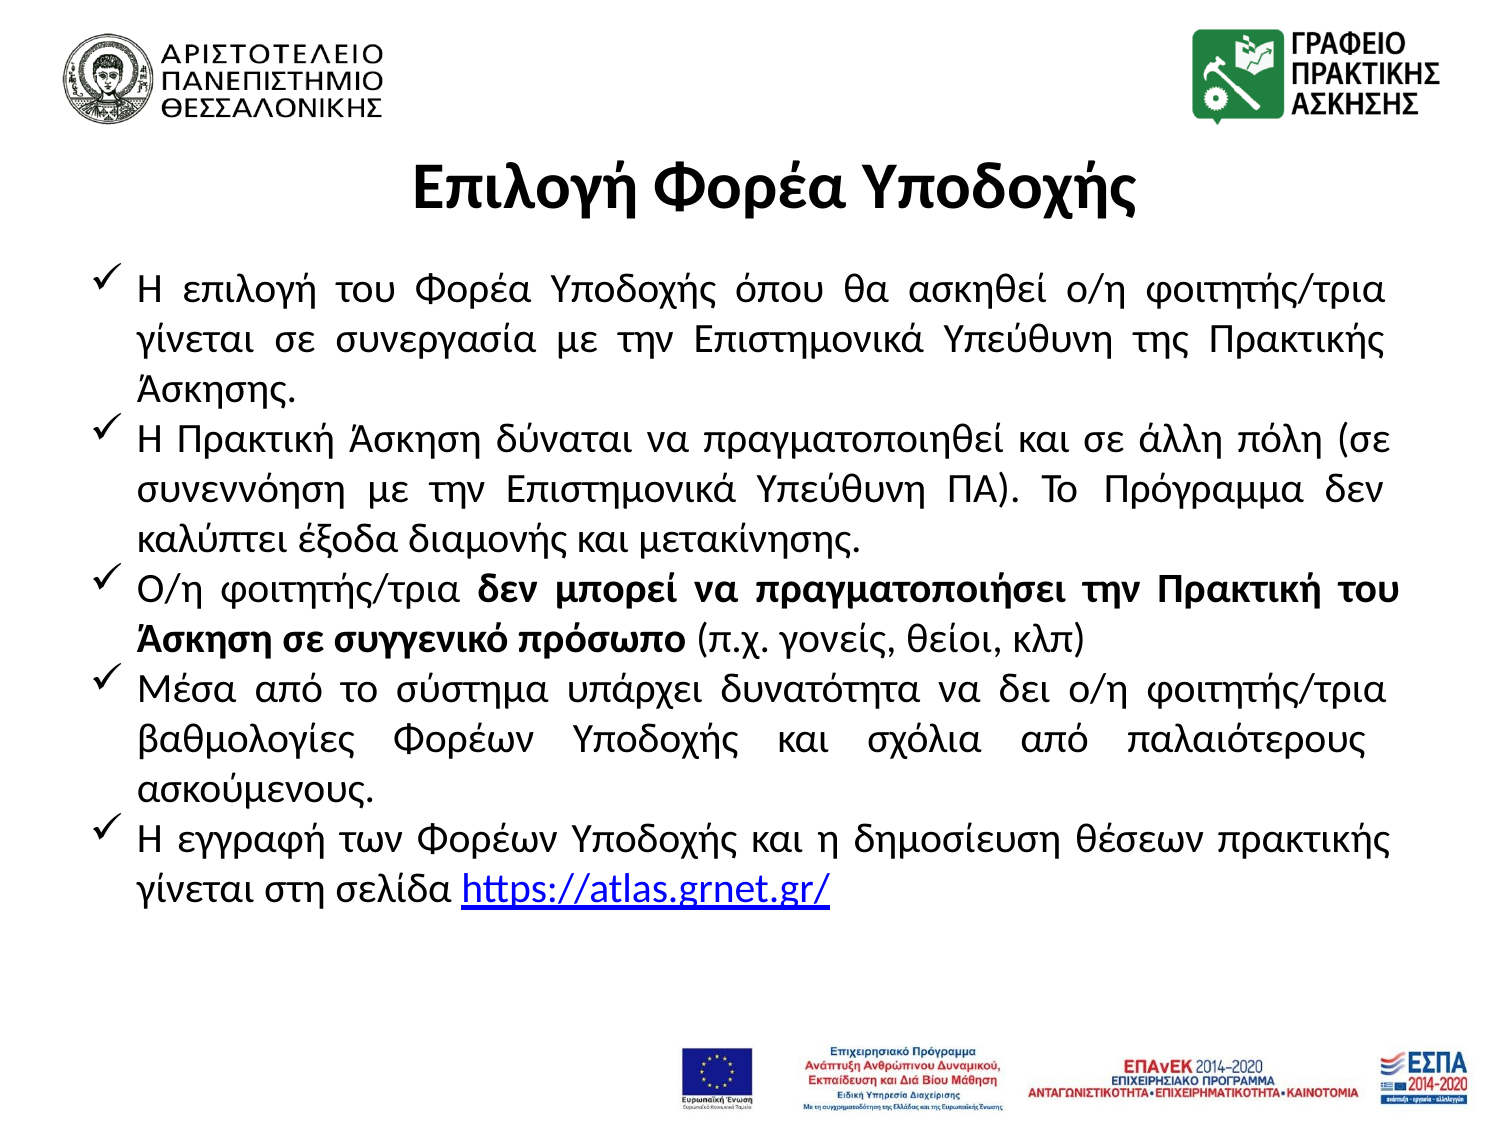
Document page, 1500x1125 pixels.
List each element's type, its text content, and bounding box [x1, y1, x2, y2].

picture [677, 1044, 1475, 1117]
picture [1191, 29, 1440, 125]
picture [62, 32, 383, 125]
title Επιλογή Φορέα Υποδοχής [410, 140, 1141, 331]
text_box Η επιλογή του Φορέα Υποδοχής όπου θα ασκηθεί ο/η φοιτητής/τρια γίνεται σε συνεργασία με την Επιστημονικά Υπεύθυνη της Πρακτικής Άσκησης. Η Πρακτική Άσκηση δύναται να πραγματοποιηθεί και σε άλλη πόλη (σε συνεννόηση με την Επιστημονικά Υπεύθυνη ΠΑ). Το Πρόγραμμα δεν καλύπτει έξοδα διαμονής και μετακίνησης. Ο/η φοιτητής/τρια δεν μπορεί να πραγματοποιήσει την Πρακτική του Άσκηση σε συγγενικό πρόσωπο (π.χ. γονείς, θείοι, κλπ) Μέσα από το σύστημα υπάρχει δυνατότητα να δει ο/η φοιτητής/τρια βαθμολογίες Φορέων Υποδοχής και σχόλια από παλαιότερους ασκούμενους. Η εγγραφή των Φορέων Υποδοχής και η δημοσίευση θέσεων πρακτικής γίνεται στη σελίδα https://atlas.grnet.gr/ [87, 258, 1405, 911]
